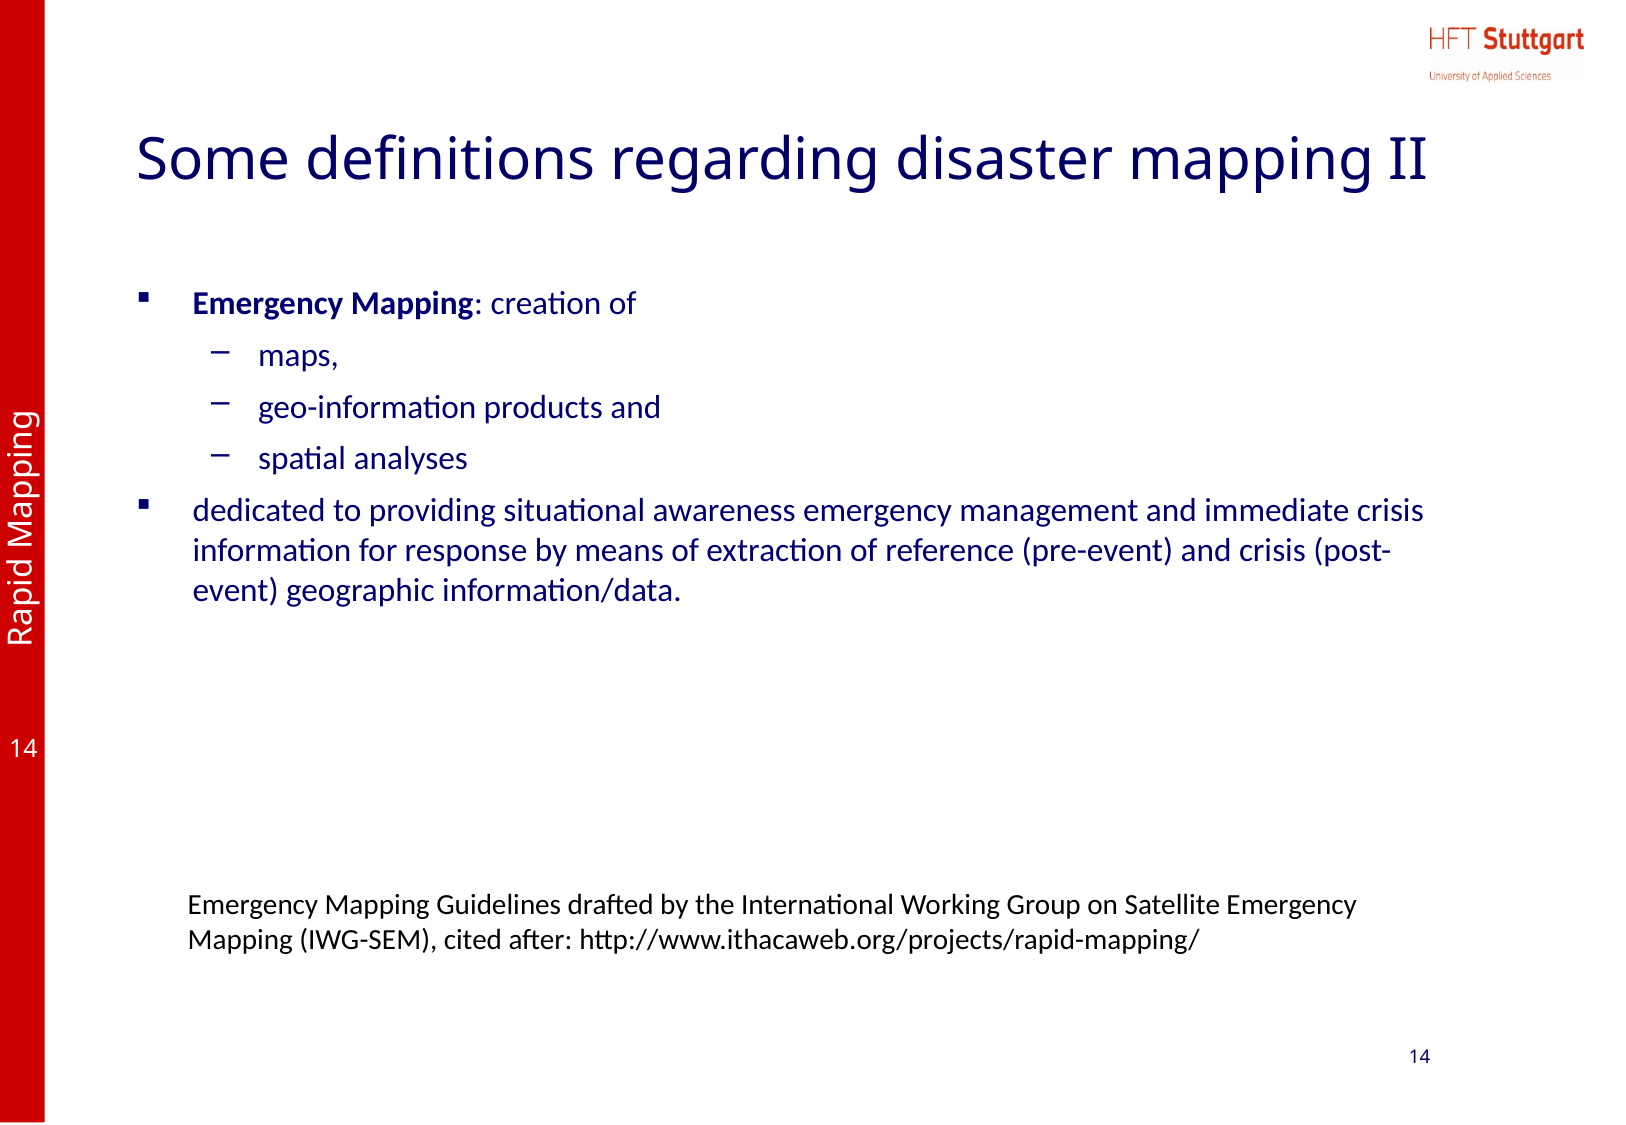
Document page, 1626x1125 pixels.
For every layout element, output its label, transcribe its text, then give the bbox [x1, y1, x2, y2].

slide_number 14 [1124, 1037, 1451, 1100]
list Emergency Mapping: creation of maps, geo-information products and spatial analyses dedicated to providing situational awareness emergency management and immediate crisis information for response by means of extraction of reference (pre-event) and crisis (post-event) geographic information/data. [121, 274, 1451, 1013]
title Some definitions regarding disaster mapping II [121, 99, 1451, 213]
text_box Emergency Mapping Guidelines drafted by the International Working Group on Satellite Emergency Mapping (IWG-SEM), cited after: http://www.ithacaweb.org/projects/rapid-mapping/ [173, 878, 1422, 998]
picture [1430, 27, 1584, 82]
